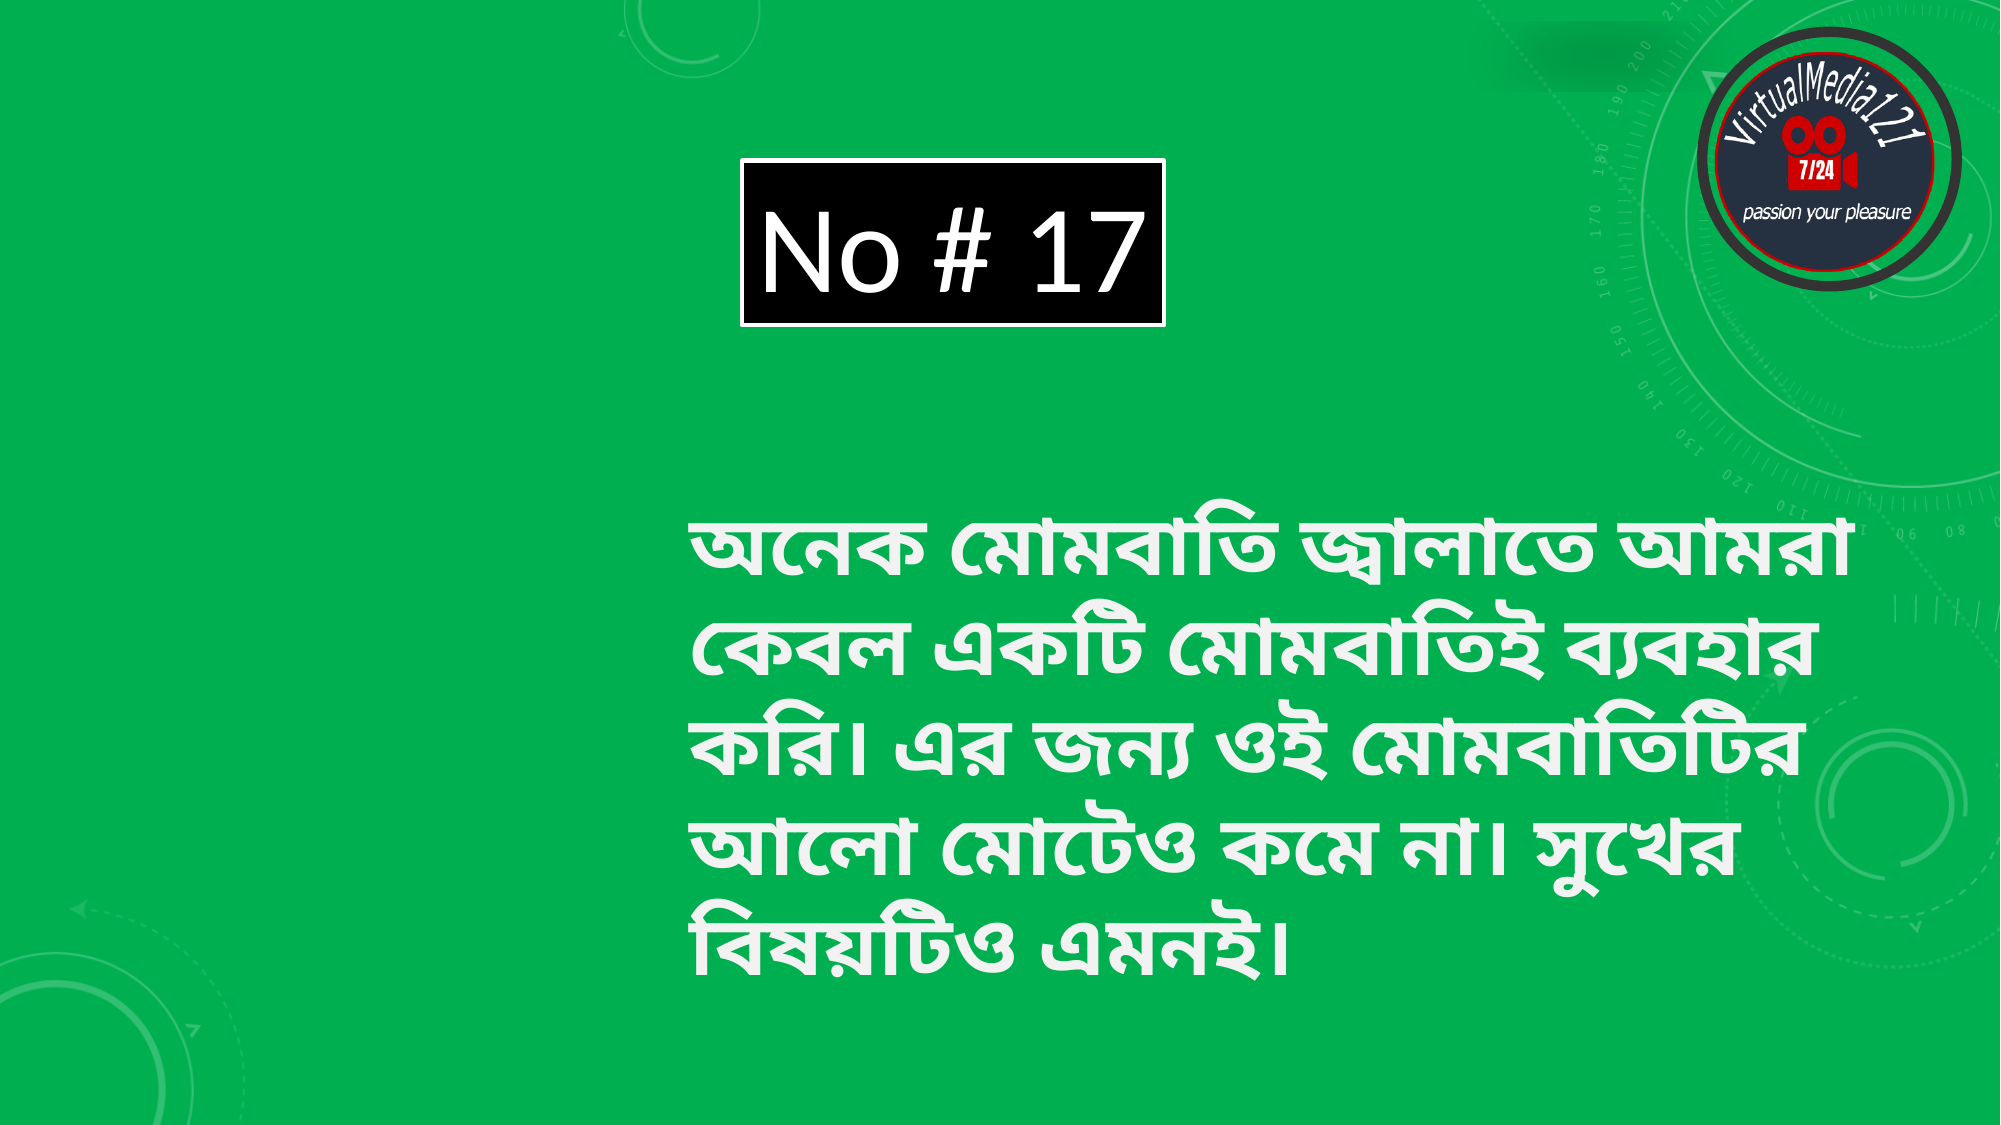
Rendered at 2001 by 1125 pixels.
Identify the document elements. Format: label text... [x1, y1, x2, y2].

picture [0, 0, 2000, 1125]
text_box অনেক মোমবাতি জ্বালাতে আমরা কেবল একটি মোমবাতিই ব্যবহার করি। এর জন্য ওই মোমবাতিটির আলো মোটেও কমে না। সুখের বিষয়টিও এমনই। [675, 484, 2000, 1000]
text_box No # 17 [740, 158, 1166, 327]
